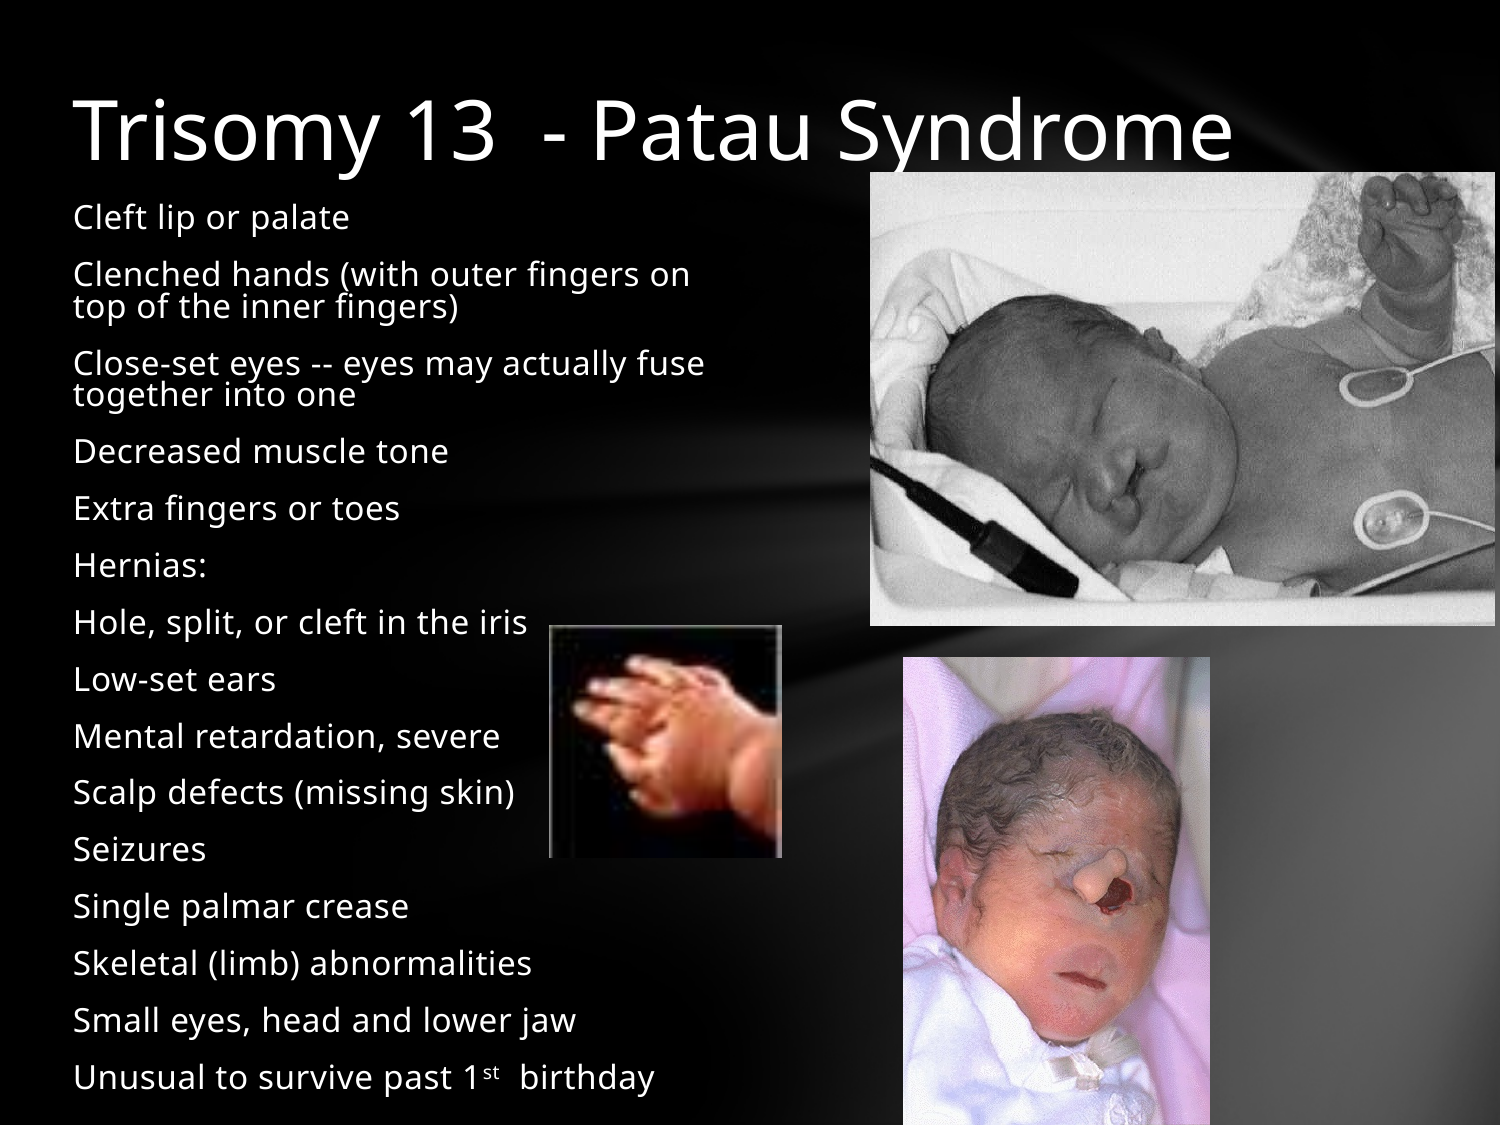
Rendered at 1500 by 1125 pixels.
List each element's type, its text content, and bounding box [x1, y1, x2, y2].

picture [548, 624, 782, 858]
list Cleft lip or palate Clenched hands (with outer fingers on top of the inner fingers) Close-set eyes -- eyes may actually fuse together into one Decreased muscle tone Extra fingers or toes Hernias: Hole, split, or cleft in the iris Low-set ears Mental retardation, severe Scalp defects (missing skin) Seizures Single palmar crease Skeletal (limb) abnormalities Small eyes, head and lower jaw Unusual to survive past 1st birthday [57, 196, 750, 1125]
picture [870, 172, 1495, 626]
title Trisomy 13 - Patau Syndrome [57, 37, 1318, 185]
picture [903, 656, 1210, 1125]
